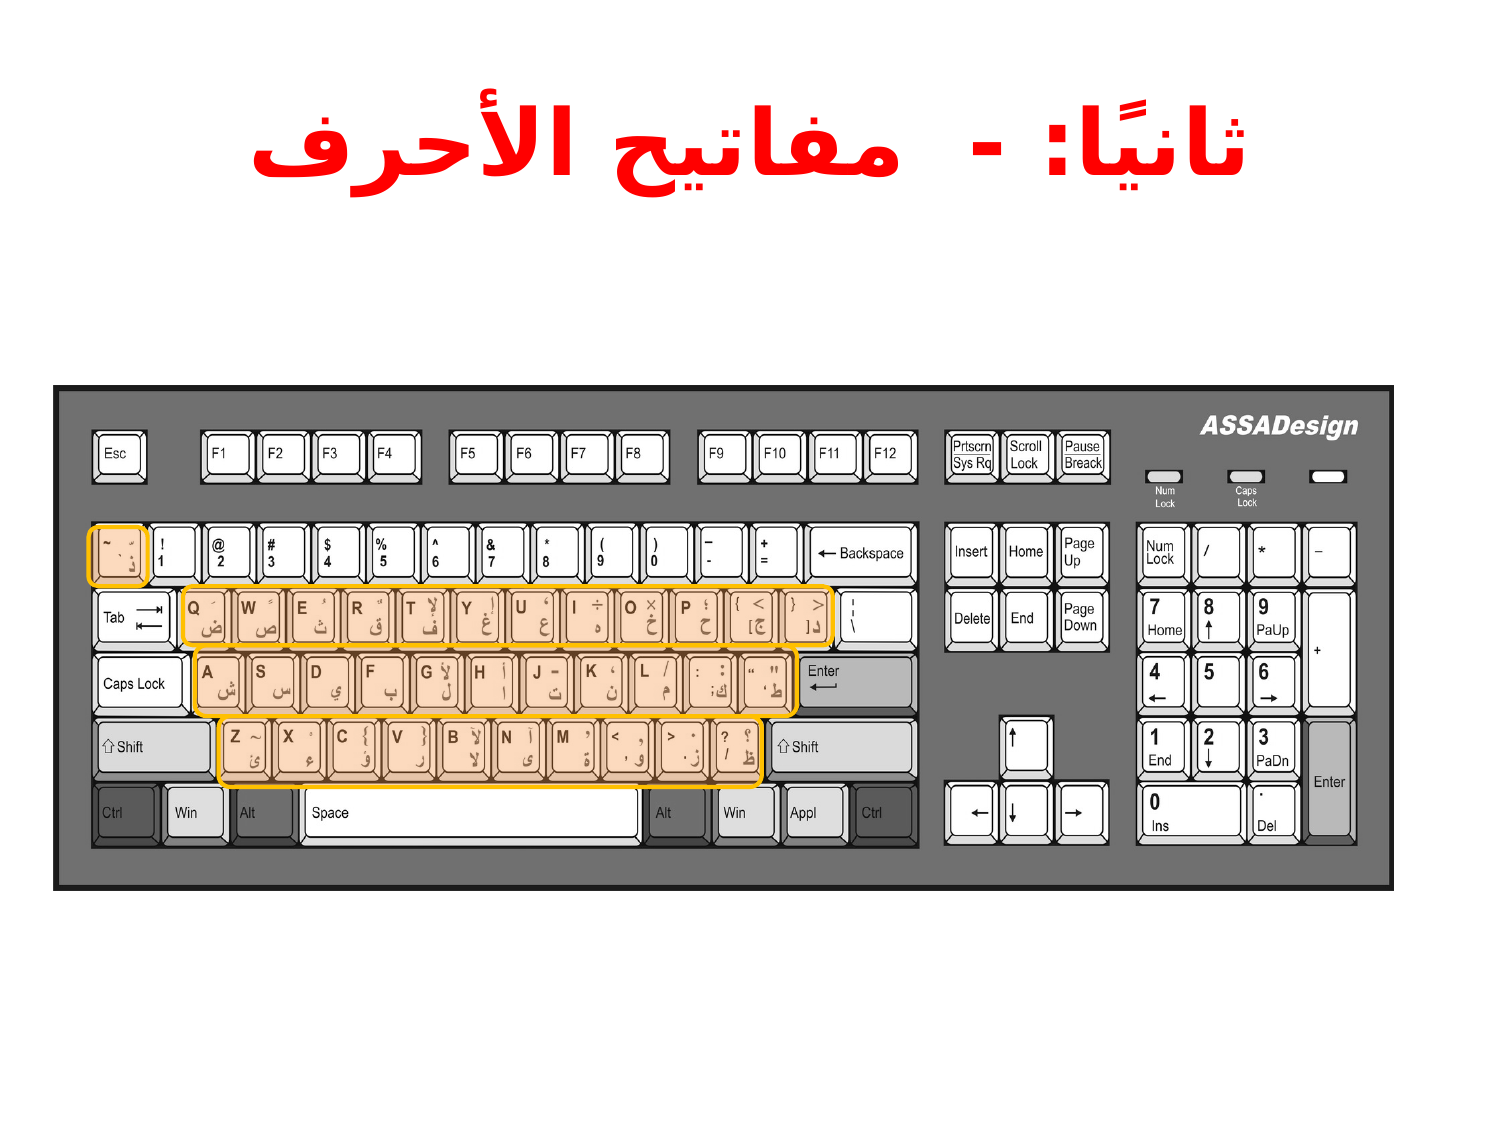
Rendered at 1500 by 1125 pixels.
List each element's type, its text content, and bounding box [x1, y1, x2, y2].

title ثانيًا: - مفاتيح الأحرف [75, 45, 1425, 233]
picture [52, 385, 1394, 891]
